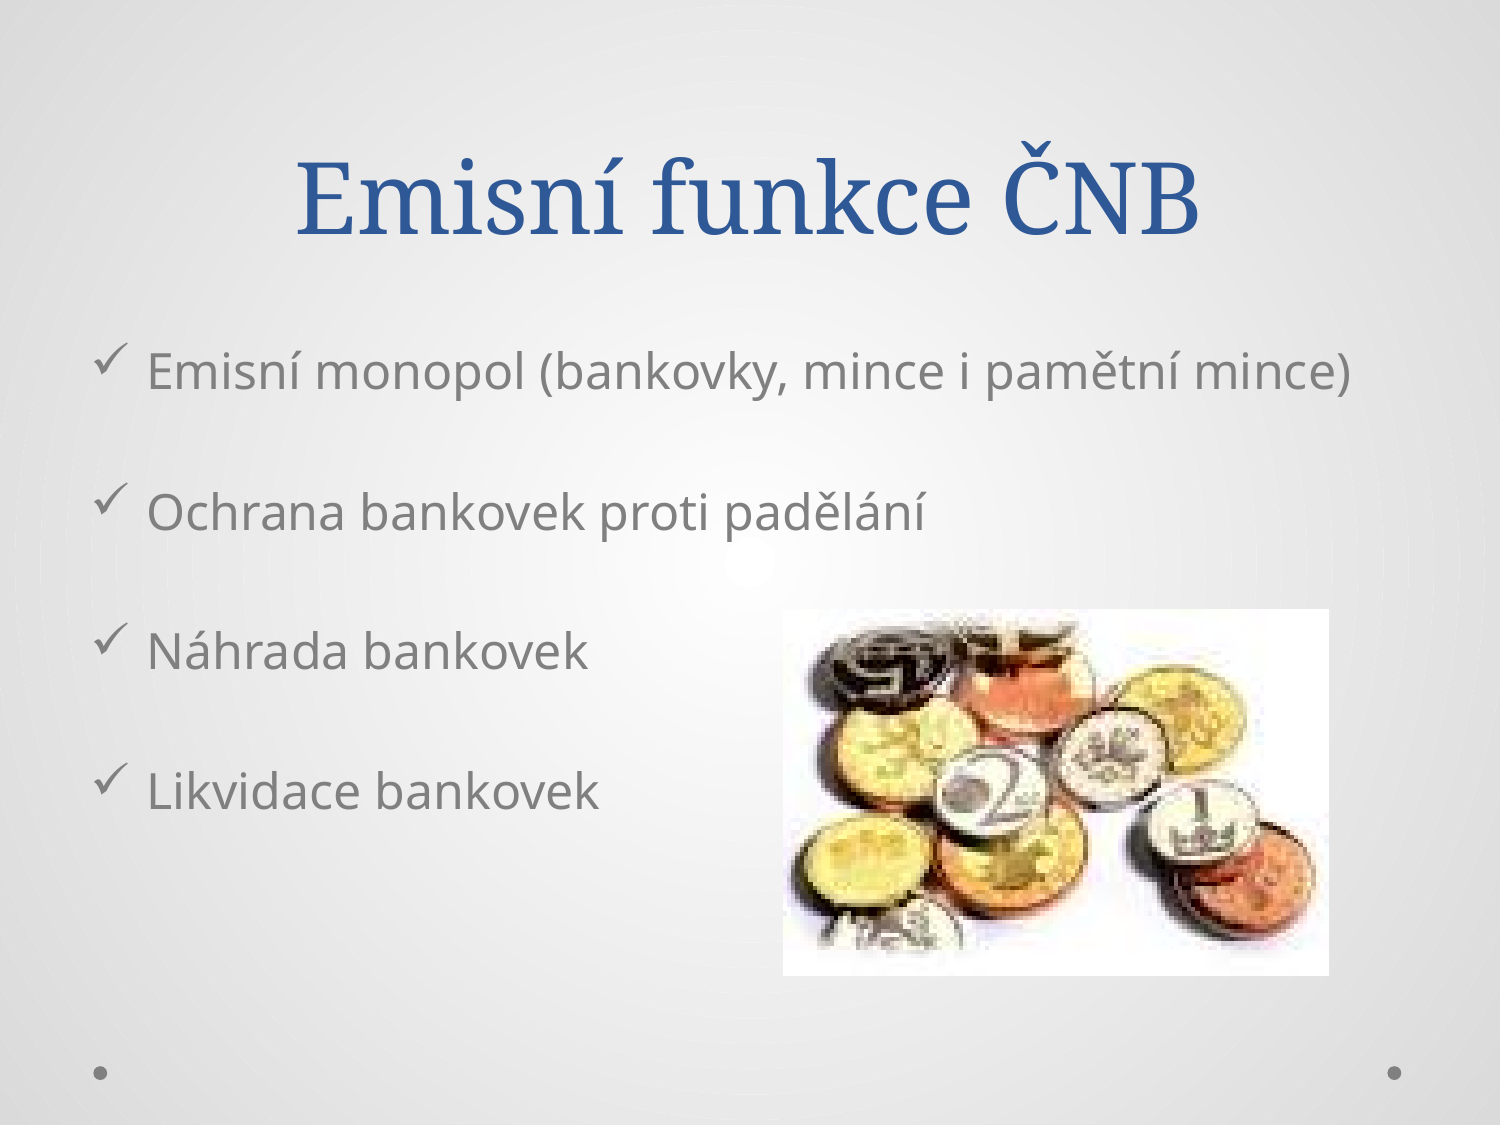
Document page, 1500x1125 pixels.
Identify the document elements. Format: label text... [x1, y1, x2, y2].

list Emisní monopol (bankovky, mince i pamětní mince) Ochrana bankovek proti padělání Náhrada bankovek Likvidace bankovek [75, 262, 1425, 1005]
title Emisní funkce ČNB [75, 0, 1425, 262]
picture [782, 609, 1330, 977]
